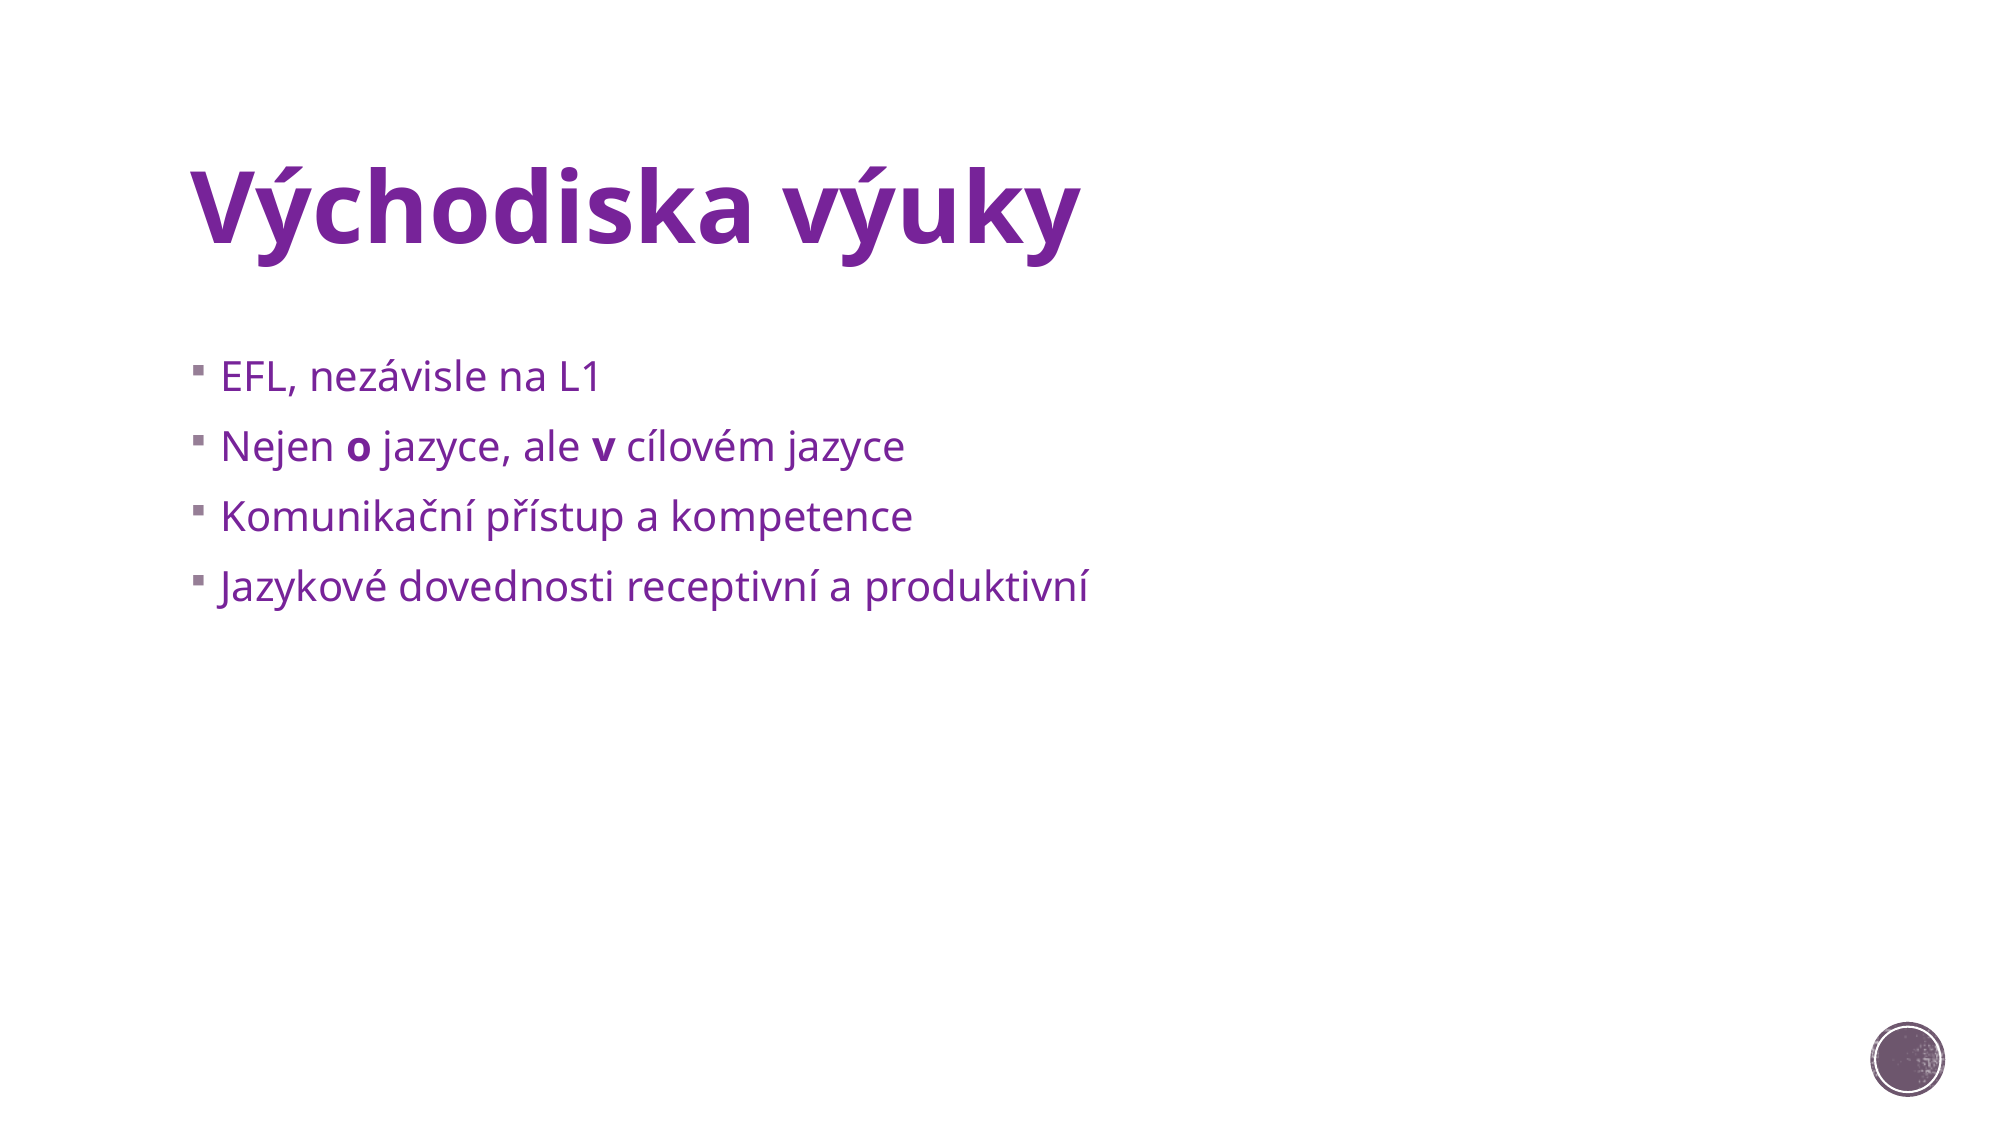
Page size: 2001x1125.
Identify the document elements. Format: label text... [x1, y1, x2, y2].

title Východiska výuky [175, 79, 1826, 344]
list EFL, nezávisle na L1 Nejen o jazyce, ale v cílovém jazyce Komunikační přístup a kompetence Jazykové dovednosti receptivní a produktivní [175, 348, 1826, 1013]
